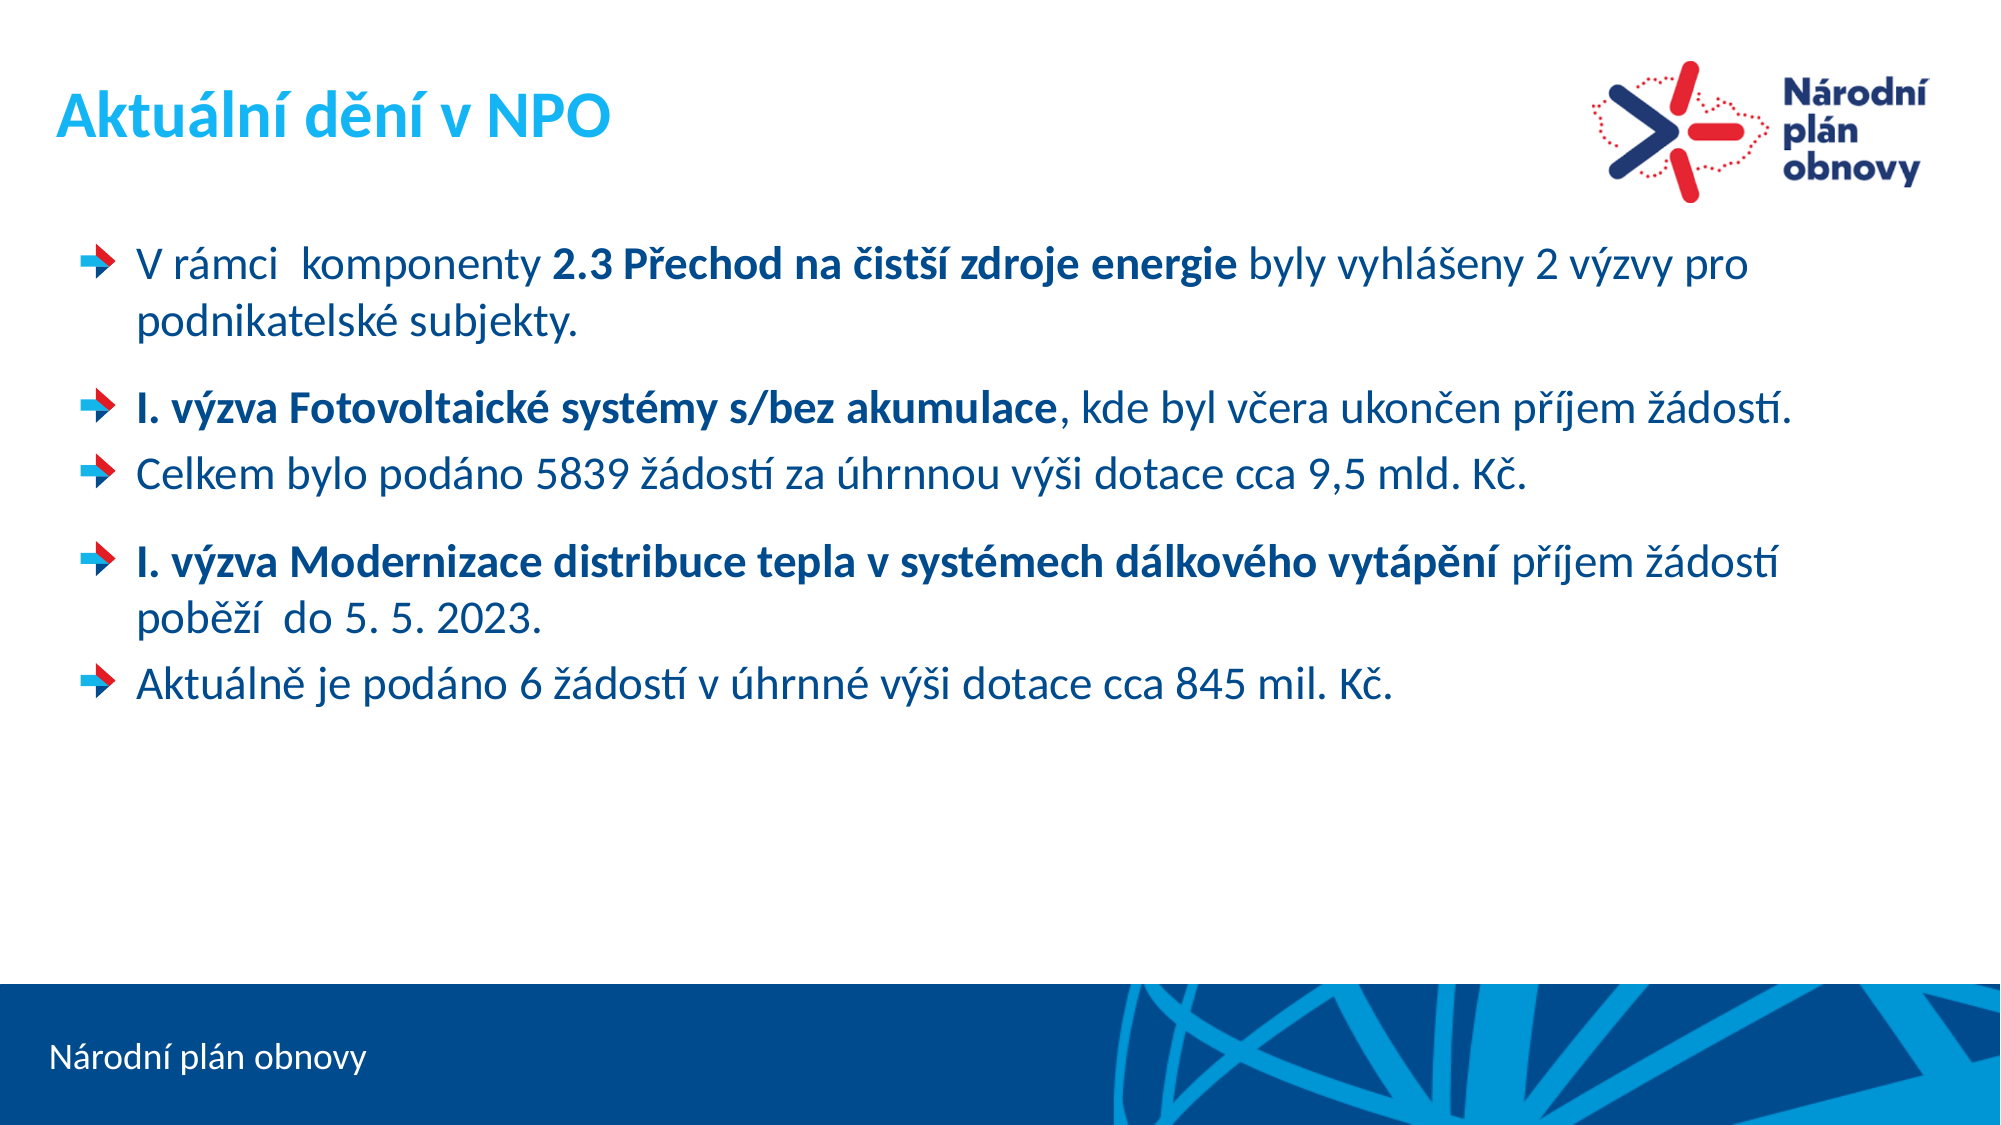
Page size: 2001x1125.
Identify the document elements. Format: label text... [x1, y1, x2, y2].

picture [1591, 61, 1930, 203]
title Aktuální dění v NPO [56, 70, 1393, 152]
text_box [1, 984, 2000, 1125]
list V rámci komponenty 2.3 Přechod na čistší zdroje energie byly vyhlášeny 2 výzvy pro podnikatelské subjekty. I. výzva Fotovoltaické systémy s/bez akumulace, kde byl včera ukončen příjem žádostí. Celkem bylo podáno 5839 žádostí za úhrnnou výši dotace cca 9,5 mld. Kč. I. výzva Modernizace distribuce tepla v systémech dálkového vytápění příjem žádostí poběží do 5. 5. 2023. Aktuálně je podáno 6 žádostí v úhrnné výši dotace cca 845 mil. Kč. [80, 173, 1805, 769]
